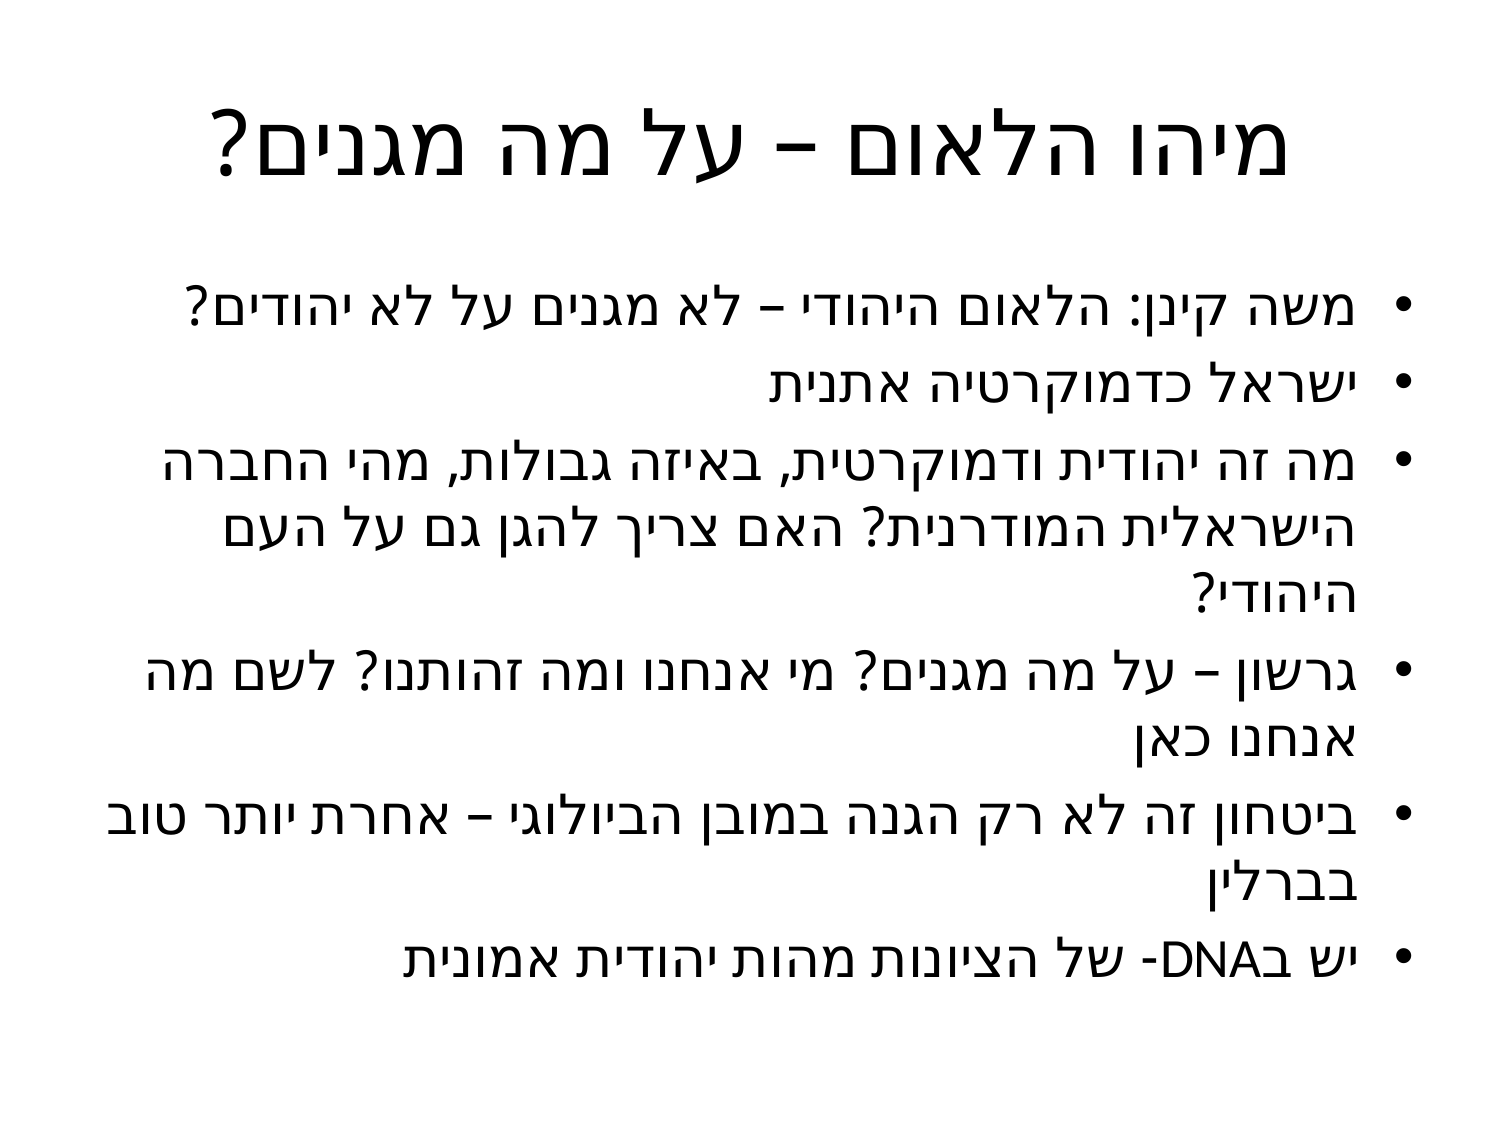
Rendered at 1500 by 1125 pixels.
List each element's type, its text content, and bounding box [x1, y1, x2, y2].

title מיהו הלאום – על מה מגנים? [75, 45, 1425, 233]
list משה קינן: הלאום היהודי – לא מגנים על לא יהודים? ישראל כדמוקרטיה אתנית מה זה יהודית ודמוקרטית, באיזה גבולות, מהי החברה הישראלית המודרנית? האם צריך להגן גם על העם היהודי? גרשון – על מה מגנים? מי אנחנו ומה זהותנו? לשם מה אנחנו כאן ביטחון זה לא רק הגנה במובן הביולוגי – אחרת יותר טוב בברלין יש בDNA- של הציונות מהות יהודית אמונית [75, 262, 1425, 1005]
